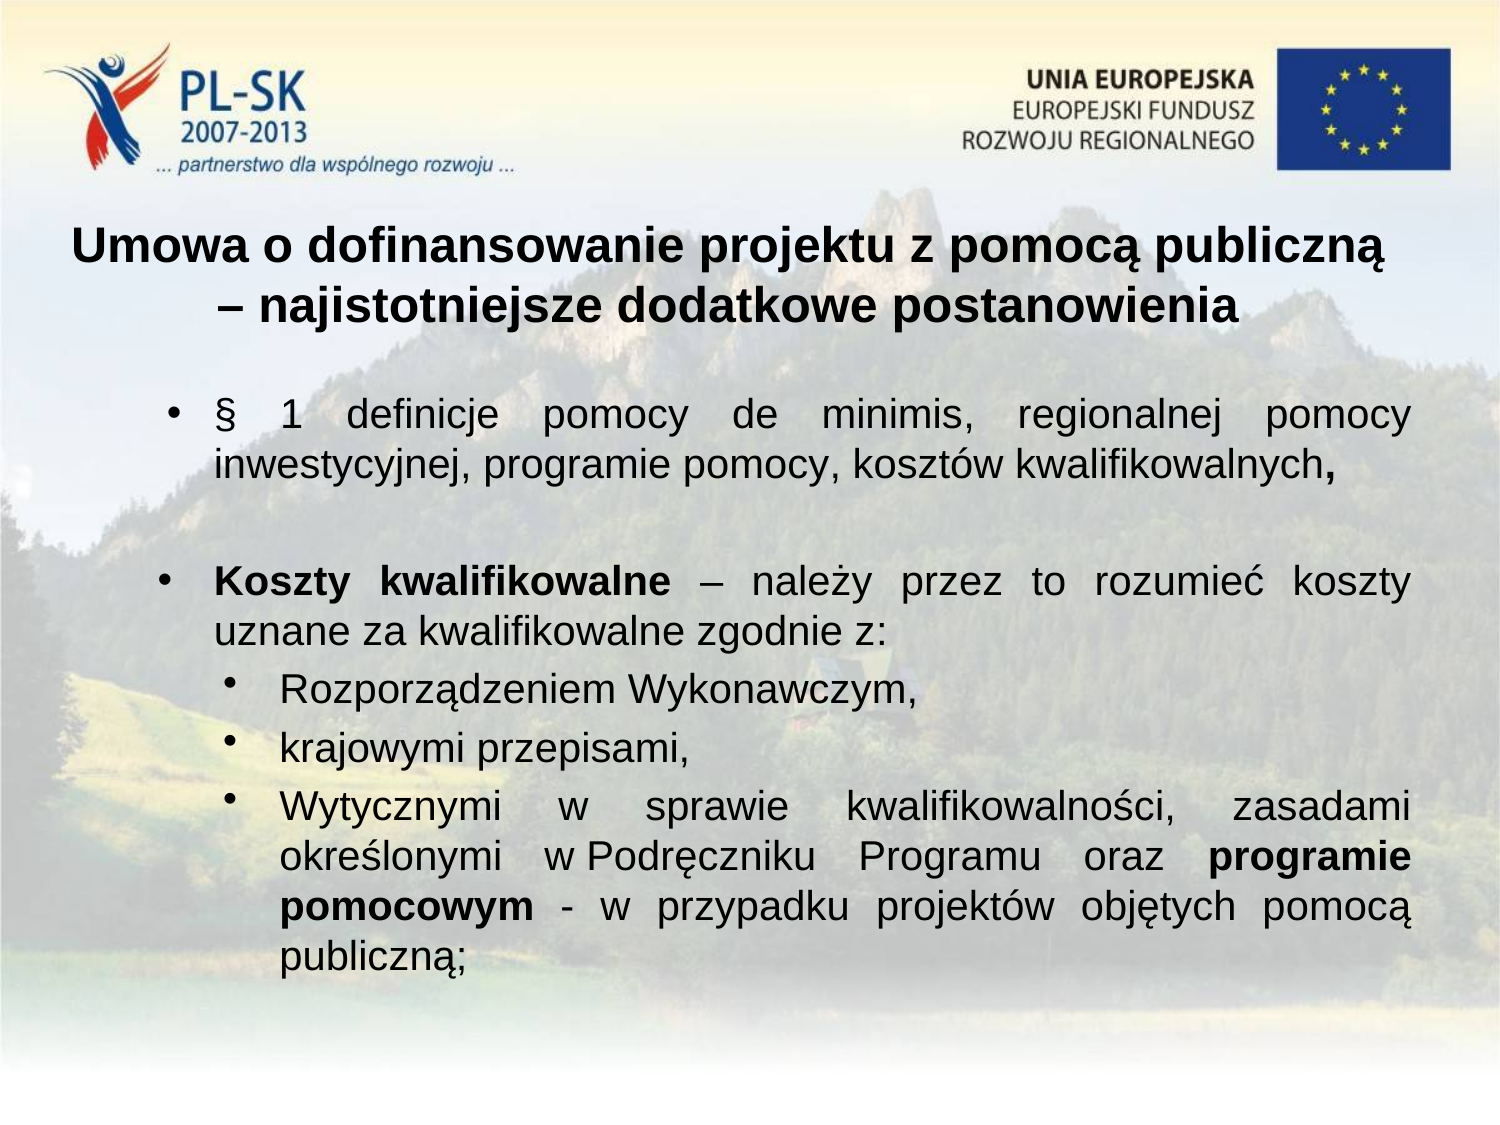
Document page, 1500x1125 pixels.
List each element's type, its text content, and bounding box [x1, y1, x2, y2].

title Umowa o dofinansowanie projektu z pomocą publiczną – najistotniejsze dodatkowe postanowienia [52, 148, 1404, 337]
text_box [112, 479, 1353, 586]
list § 1 definicje pomocy de minimis, regionalnej pomocy inwestycyjnej, programie pomocy, kosztów kwalifikowalnych, Koszty kwalifikowalne – należy przez to rozumieć koszty uznane za kwalifikowalne zgodnie z: Rozporządzeniem Wykonawczym, krajowymi przepisami, Wytycznymi w sprawie kwalifikowalności, zasadami określonymi w Podręczniku Programu oraz programie pomocowym - w przypadku projektów objętych pomocą publiczną; [76, 326, 1428, 1107]
picture [0, 0, 1500, 1125]
